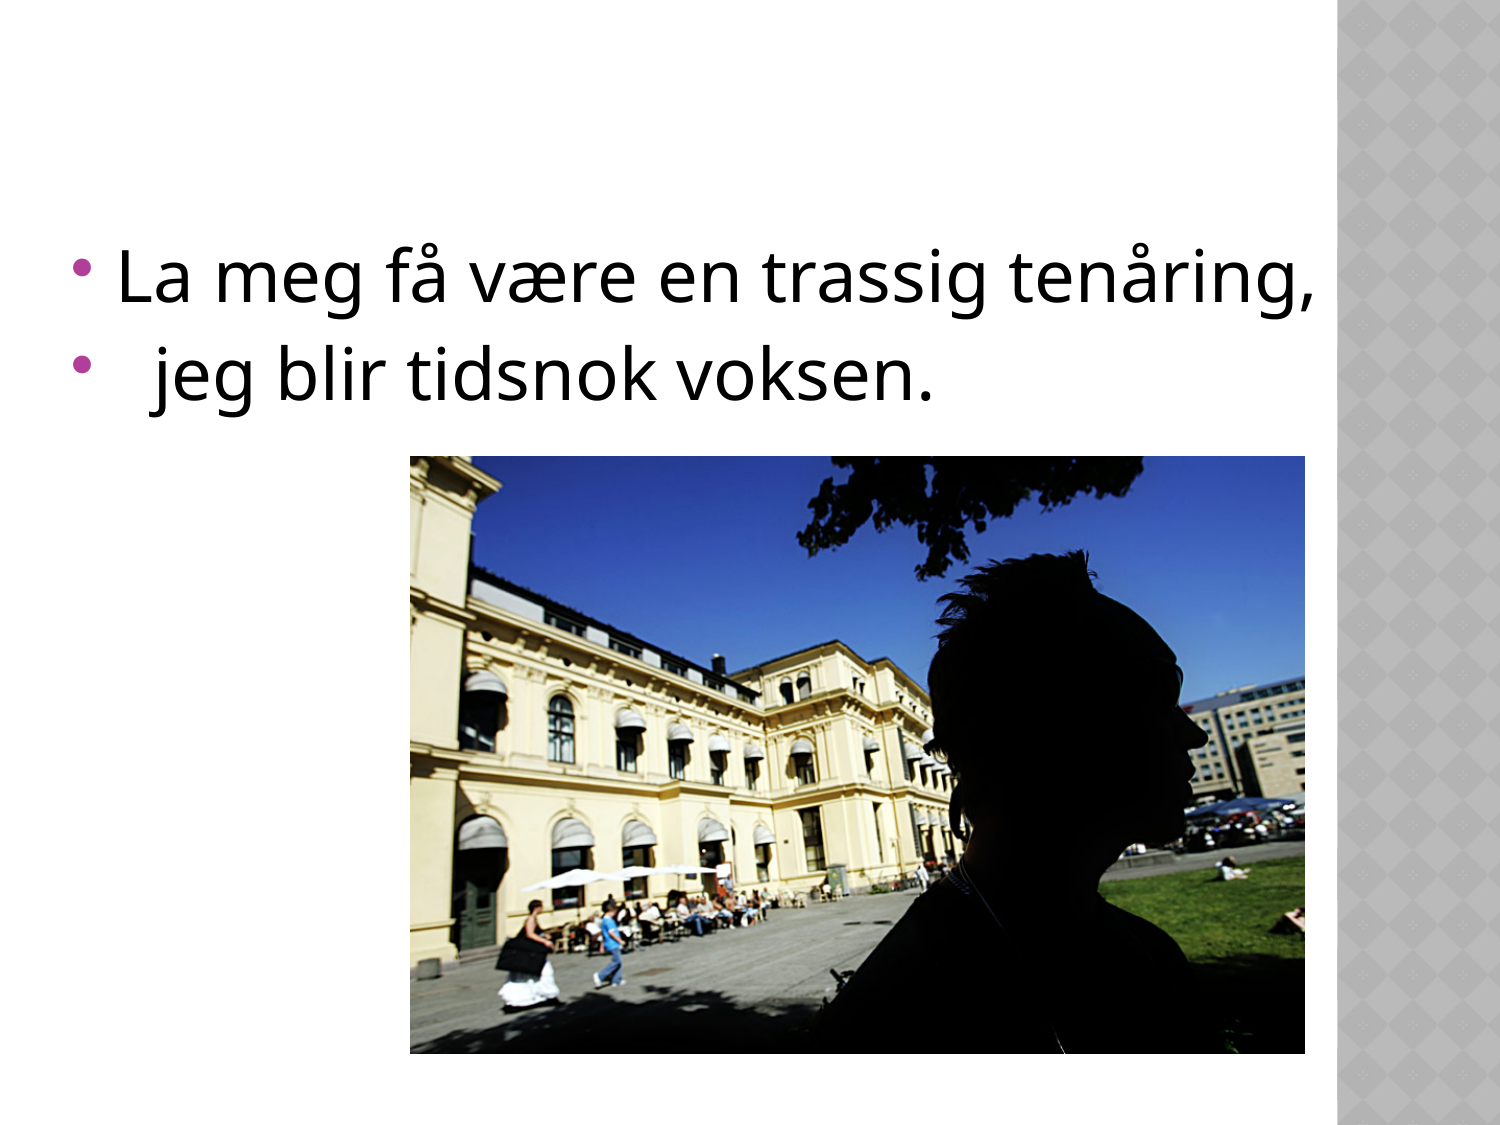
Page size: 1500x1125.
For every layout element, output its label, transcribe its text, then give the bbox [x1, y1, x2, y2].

picture [409, 456, 1306, 1055]
list La meg få være en trassig tenåring, jeg blir tidsnok voksen. [58, 222, 1409, 476]
